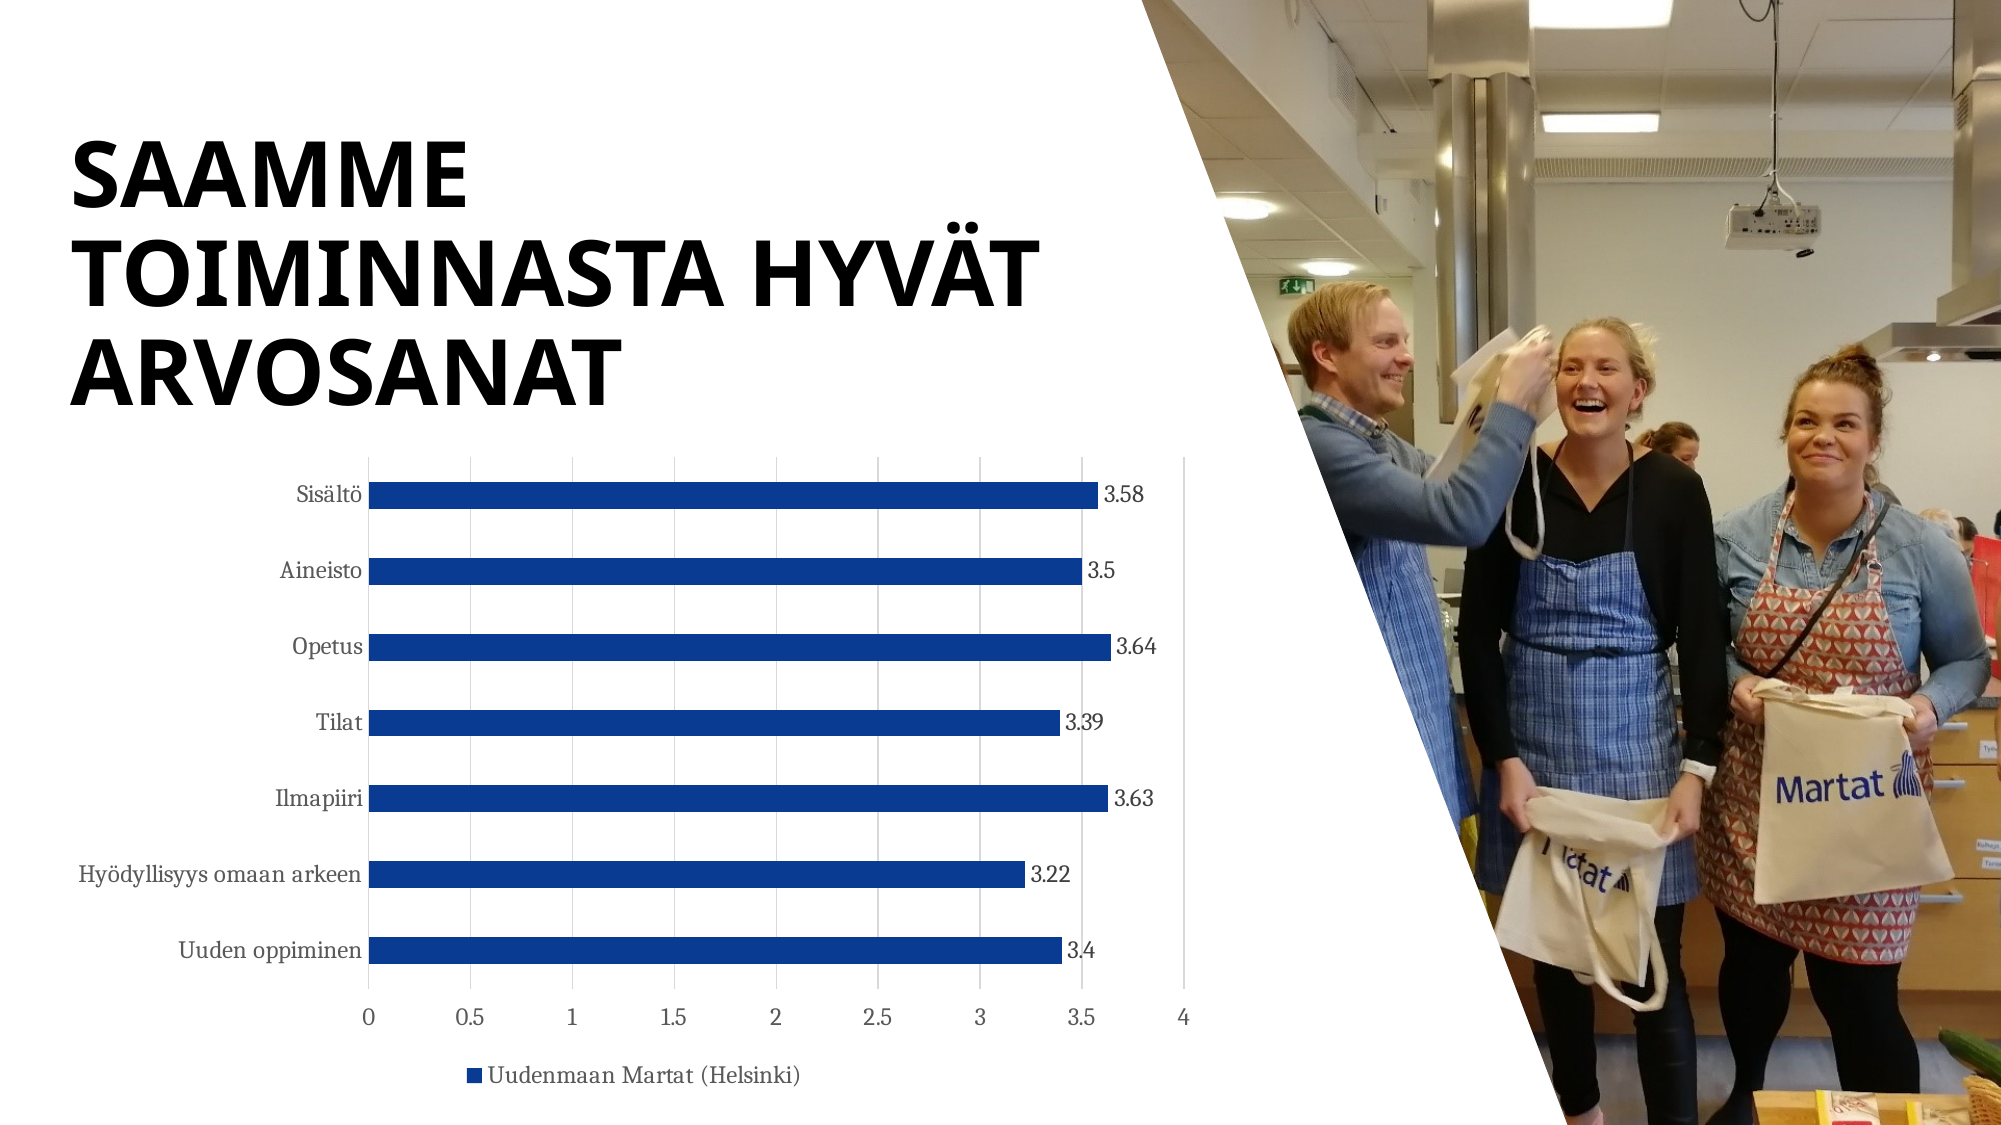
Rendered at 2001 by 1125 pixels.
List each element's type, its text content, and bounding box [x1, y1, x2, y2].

picture [1141, 0, 2001, 1125]
chart [55, 444, 1214, 1096]
title Saamme toiminnasta hyvät arvosanat [55, 90, 1116, 433]
